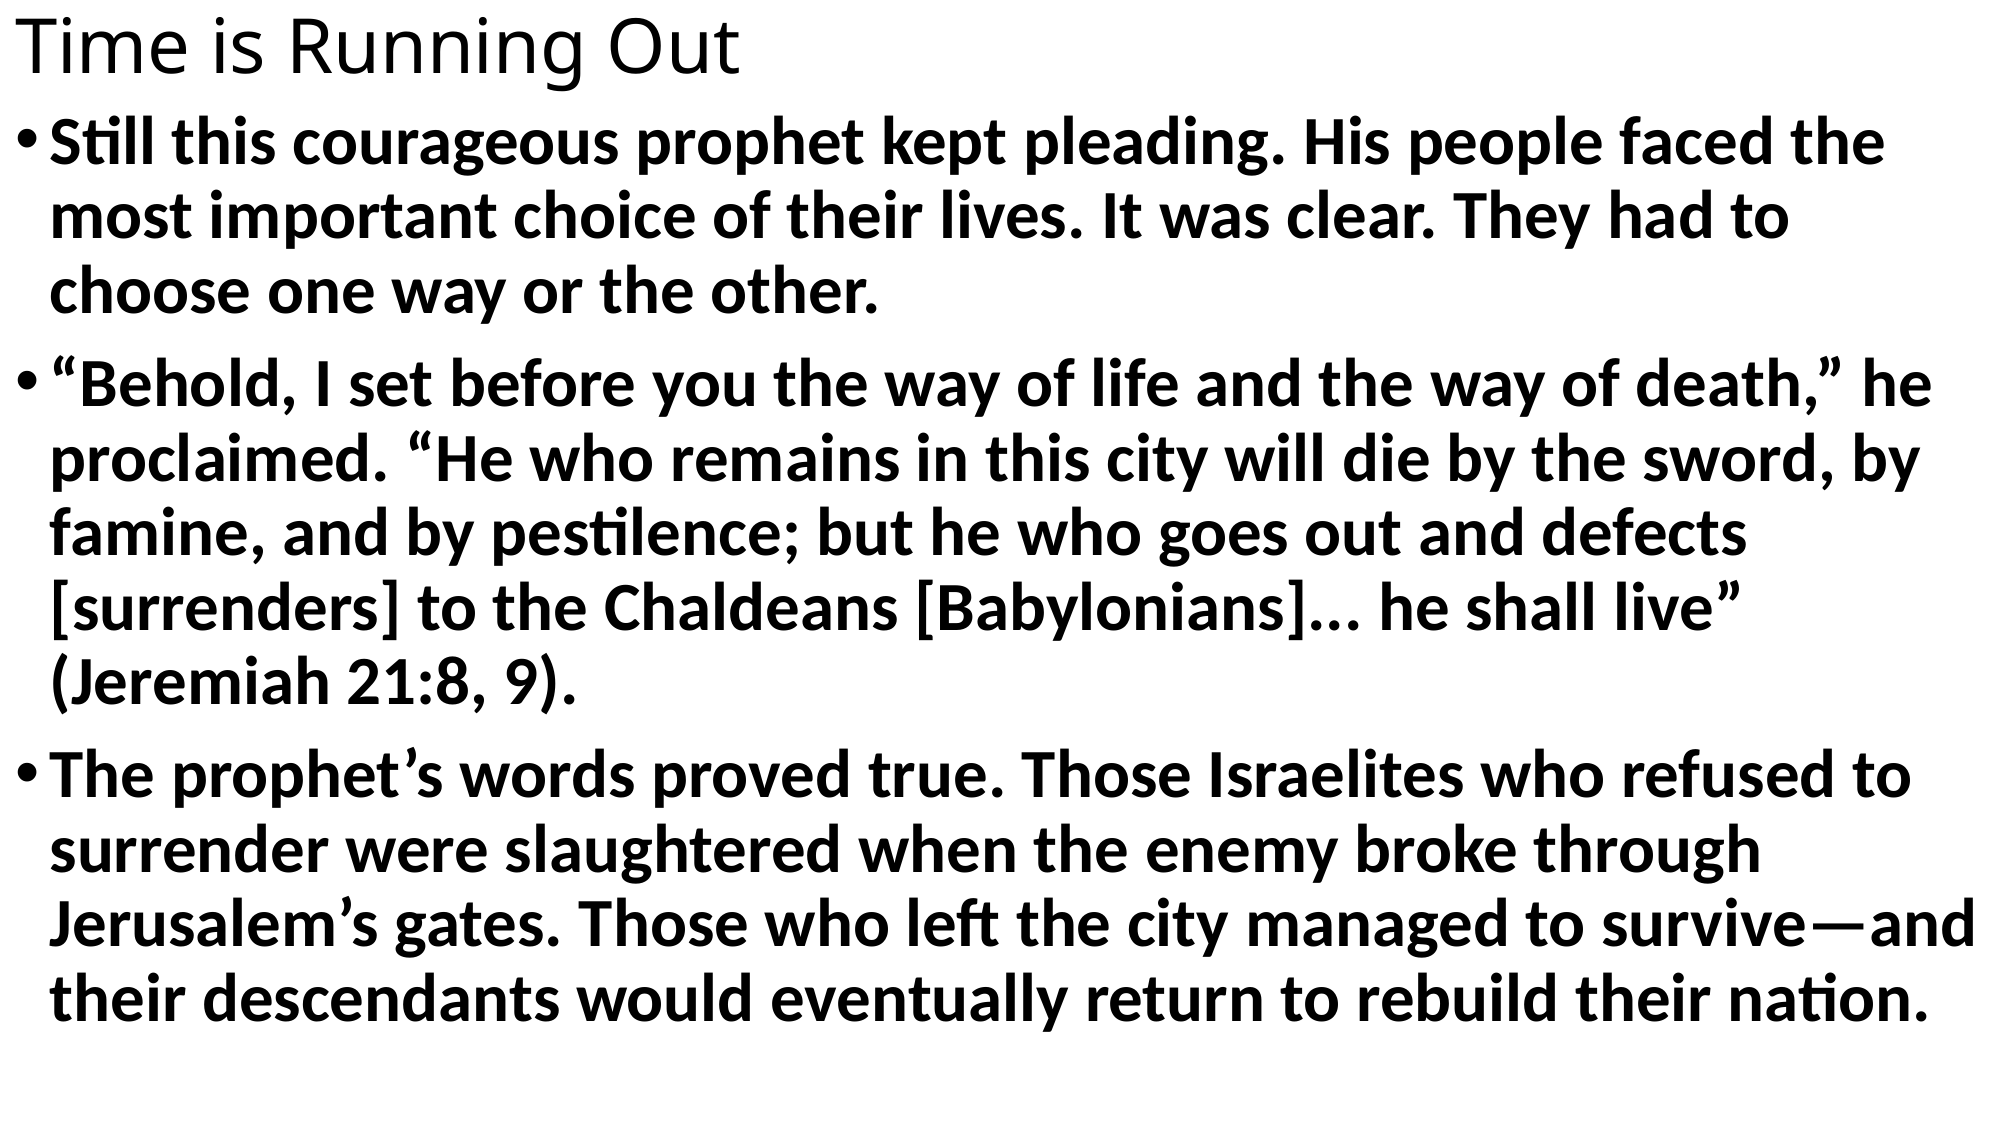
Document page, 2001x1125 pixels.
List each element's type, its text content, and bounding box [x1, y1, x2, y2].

title Time is Running Out [0, 0, 2000, 97]
list Still this courageous prophet kept pleading. His people faced the most important choice of their lives. It was clear. They had to choose one way or the other. “Behold, I set before you the way of life and the way of death,” he proclaimed. “He who remains in this city will die by the sword, by famine, and by pestilence; but he who goes out and defects [surrenders] to the Chaldeans [Babylonians]... he shall live” (Jeremiah 21:8, 9). The prophet’s words proved true. Those Israelites who refused to surrender were slaughtered when the enemy broke through Jerusalem’s gates. Those who left the city managed to survive—and their descendants would eventually return to rebuild their nation. [0, 97, 2000, 1125]
